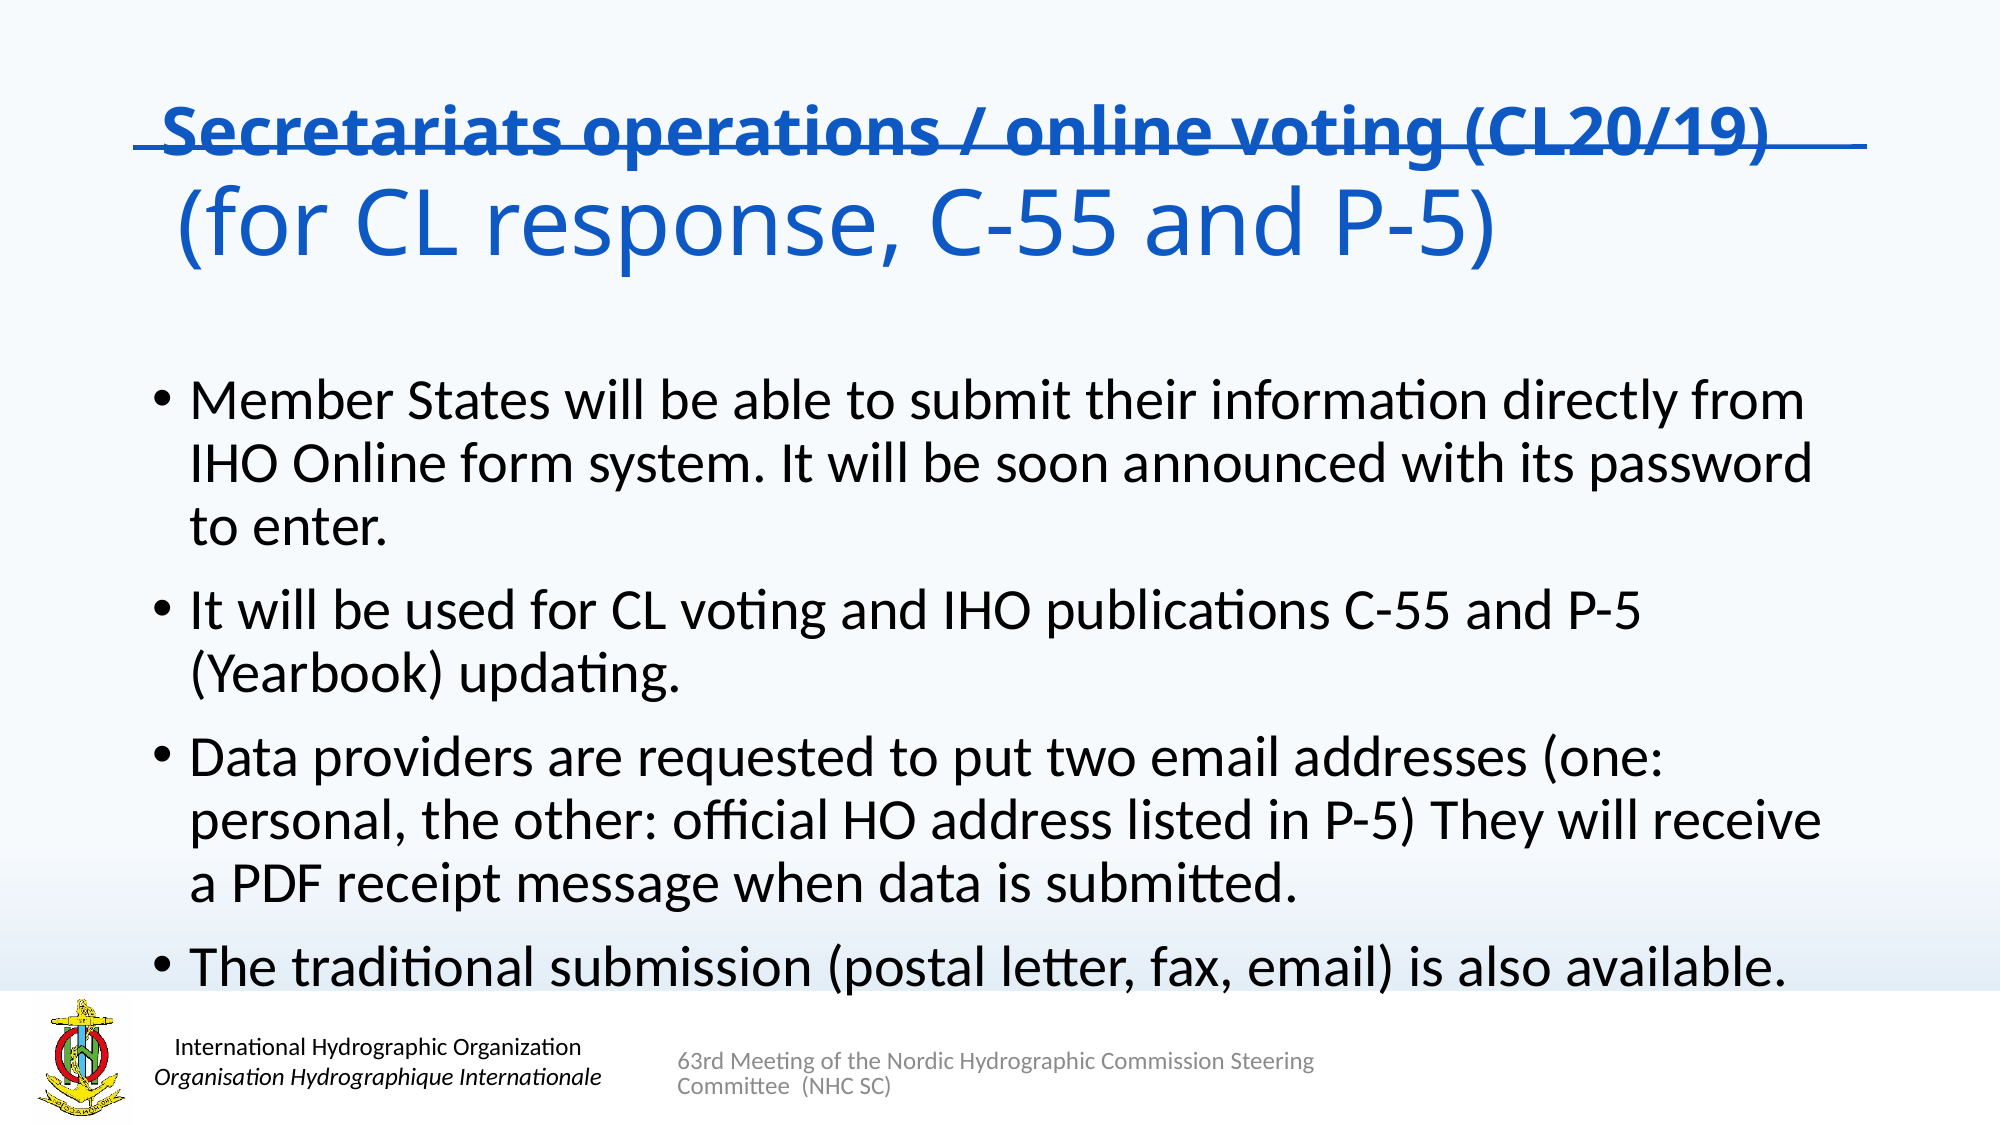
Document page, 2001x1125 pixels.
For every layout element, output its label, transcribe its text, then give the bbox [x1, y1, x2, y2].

list Member States will be able to submit their information directly from IHO Online form system. It will be soon announced with its password to enter. It will be used for CL voting and IHO publications C-55 and P-5 (Yearbook) updating. Data providers are requested to put two email addresses (one: personal, the other: official HO address listed in P-5) They will receive a PDF receipt message when data is submitted. The traditional submission (postal letter, fax, email) is also available. [137, 362, 1863, 1076]
title (for CL response, C-55 and P-5) [162, 117, 1888, 335]
text_box Secretariats operations / online voting (CL20/19) [146, 90, 1872, 179]
picture [33, 994, 133, 1125]
footer 63rd Meeting of the Nordic Hydrographic Commission Steering Committee (NHC SC) [662, 1029, 1338, 1090]
